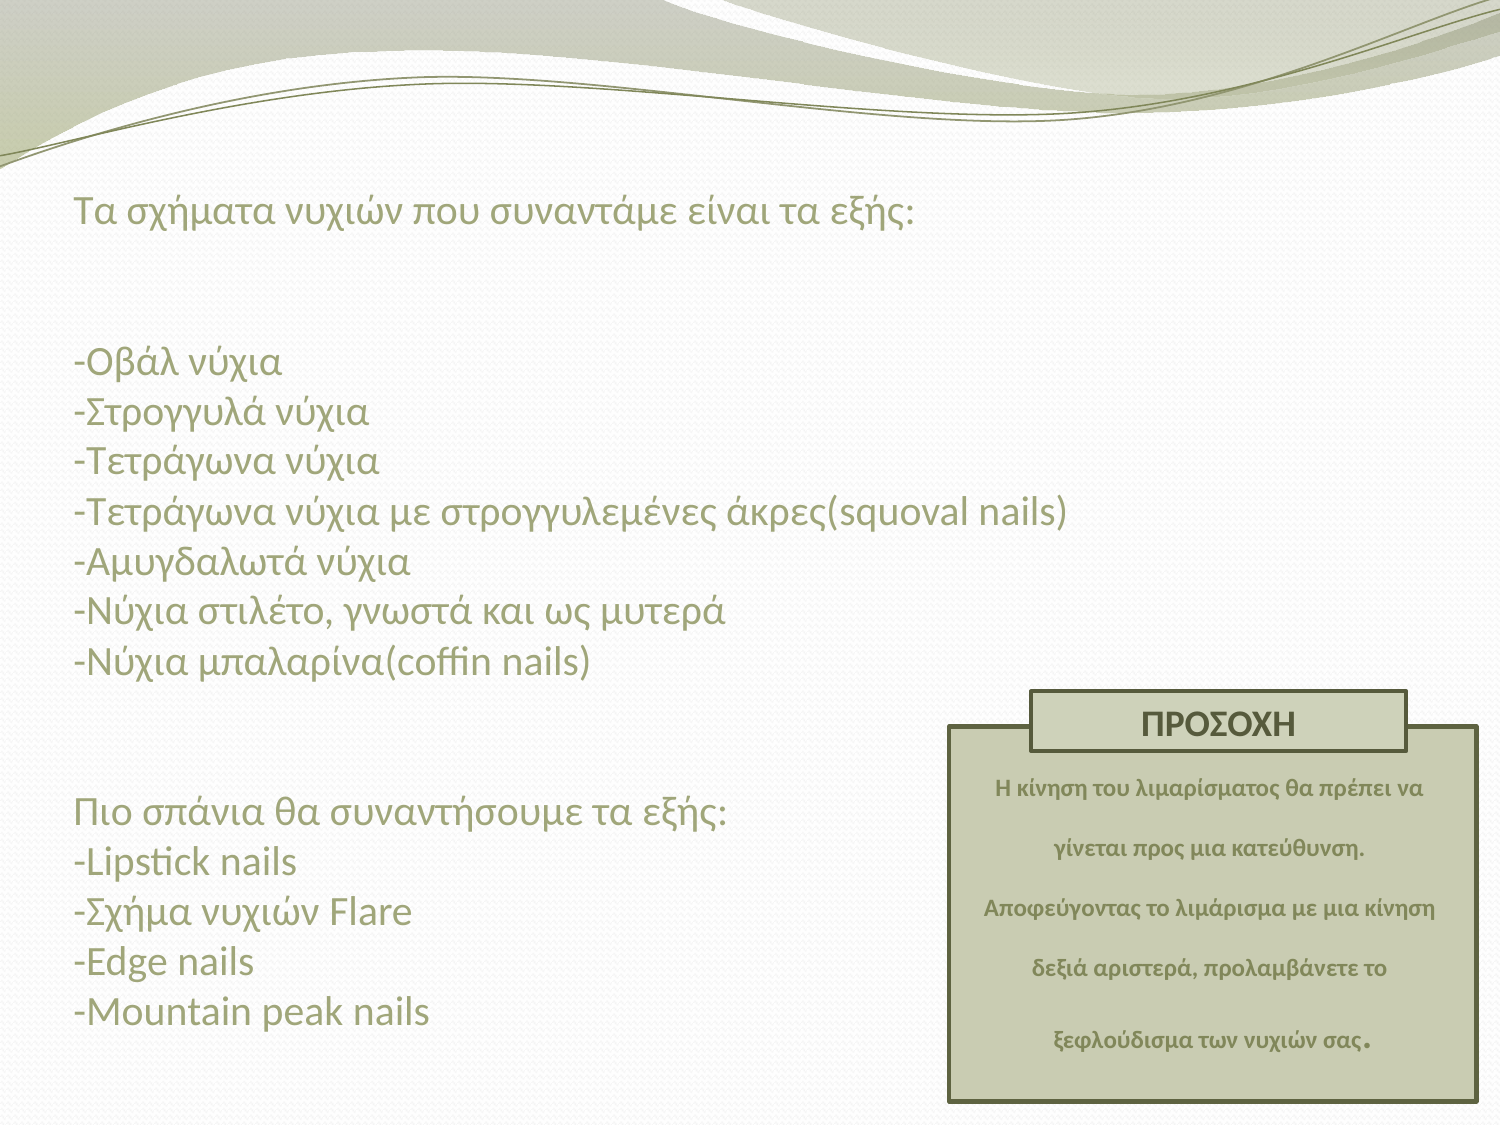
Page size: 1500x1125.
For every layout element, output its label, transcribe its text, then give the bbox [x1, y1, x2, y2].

text_box ΠΡΟΣΟΧΗ [1029, 689, 1408, 753]
text_box Η κίνηση του λιμαρίσματος θα πρέπει να γίνεται προς μια κατεύθυνση. Αποφεύγοντας το λιμάρισμα με μια κίνηση δεξιά αριστερά, προλαμβάνετε το ξεφλούδισμα των νυχιών σας. [947, 724, 1479, 1104]
text_box Τα σχήματα νυχιών που συναντάμε είναι τα εξής: -Οβάλ νύχια -Στρογγυλά νύχια -Τετράγωνα νύχια -Τετράγωνα νύχια με στρογγυλεμένες άκρες(squoval nails) -Αμυγδαλωτά νύχια -Νύχια στιλέτο, γνωστά και ως μυτερά -Νύχια μπαλαρίνα(coffin nails) Πιο σπάνια θα συναντήσουμε τα εξής: -Lipstick nails -Σχήμα νυχιών Flare -Edge nails -Mountain peak nails [58, 175, 1442, 1125]
